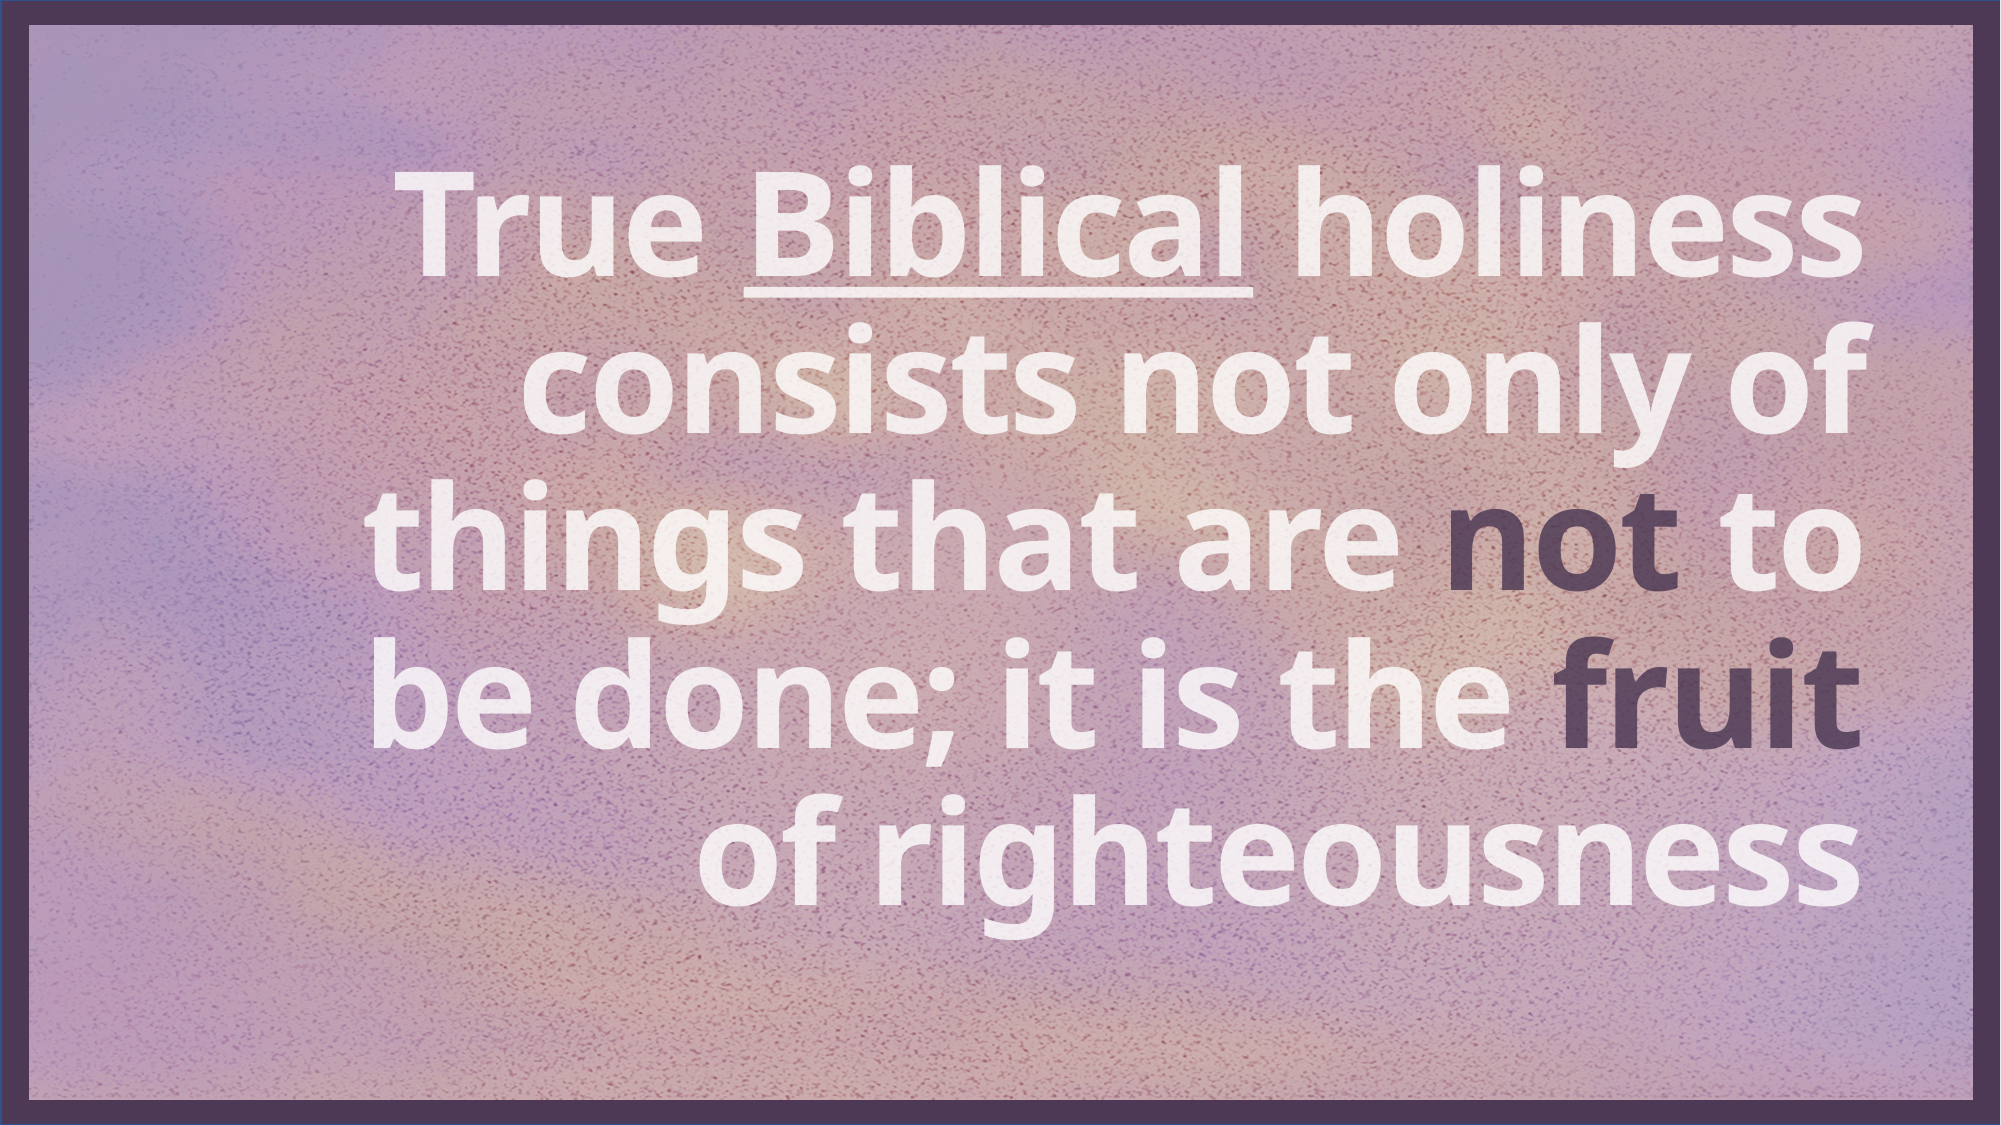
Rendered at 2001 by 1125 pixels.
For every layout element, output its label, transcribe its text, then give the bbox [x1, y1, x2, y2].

picture [0, 0, 2001, 1125]
text_box True Biblical holiness consists not only of things that are not to be done; it is the fruit of righteousness [216, 142, 1880, 945]
